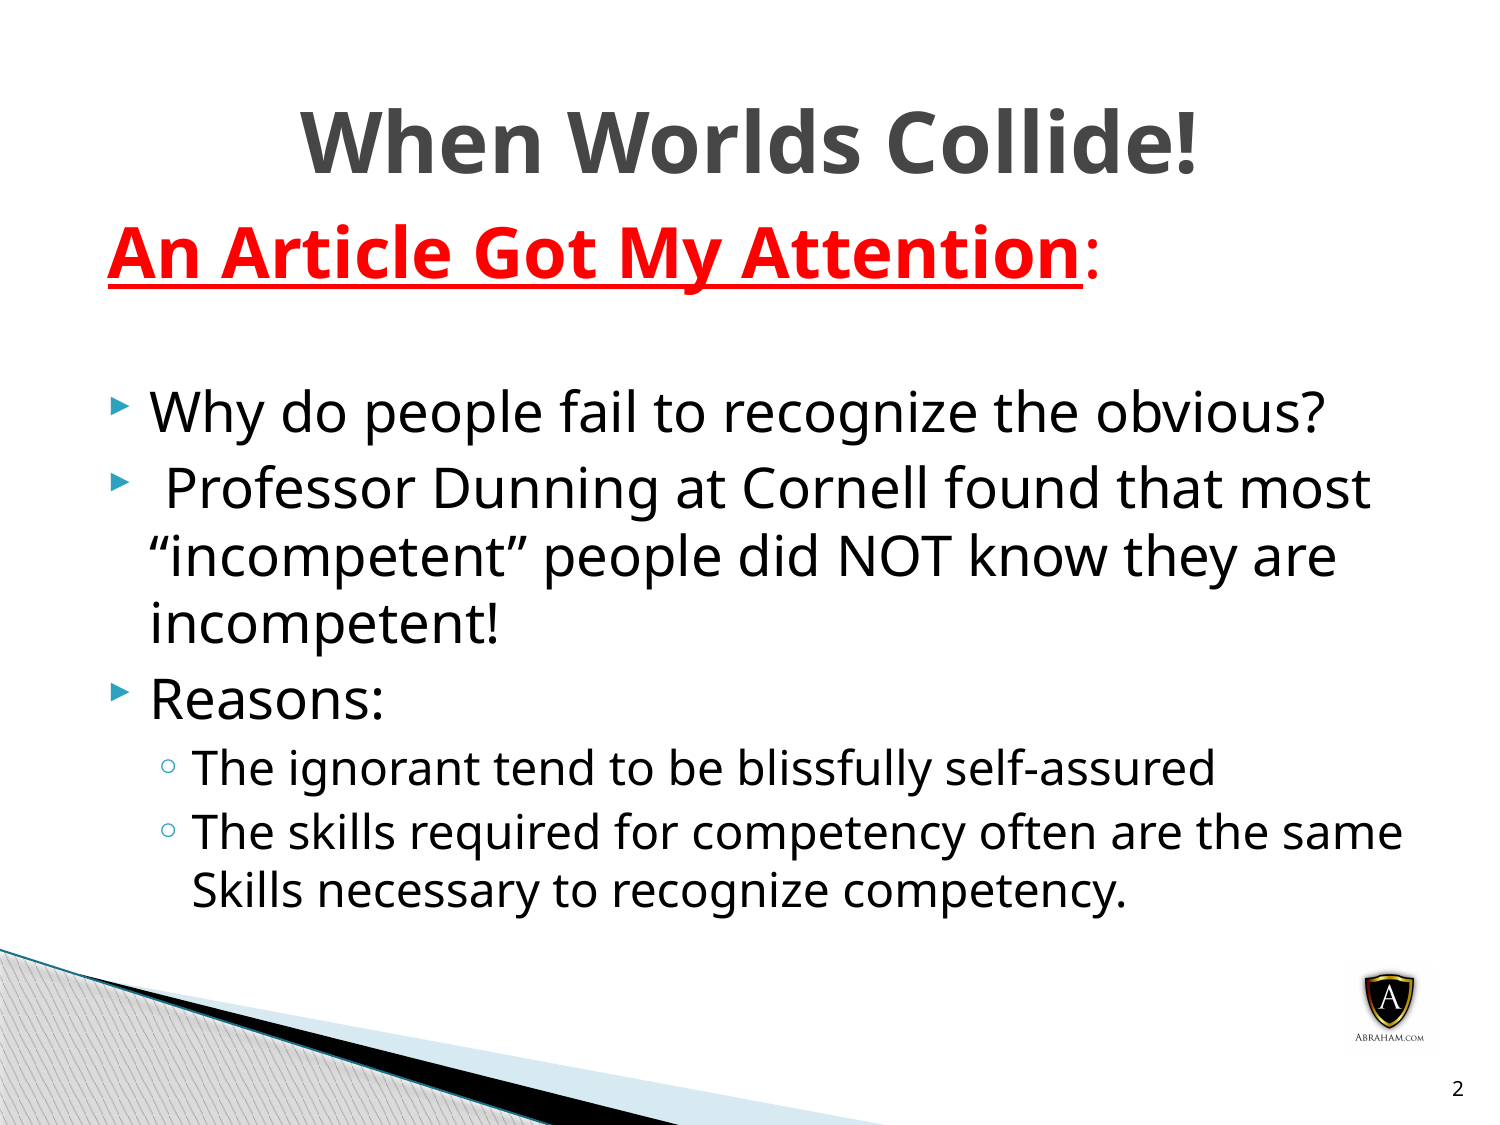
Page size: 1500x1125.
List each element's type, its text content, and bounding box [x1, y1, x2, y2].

slide_number 2 [1418, 1051, 1479, 1112]
picture [1345, 962, 1435, 1057]
title When Worlds Collide! [75, 45, 1425, 233]
list An Article Got My Attention: Why do people fail to recognize the obvious? Professor Dunning at Cornell found that most “incompetent” people did NOT know they are incompetent! Reasons: The ignorant tend to be blissfully self-assured The skills required for competency often are the same Skills necessary to recognize competency. [75, 233, 1425, 1025]
